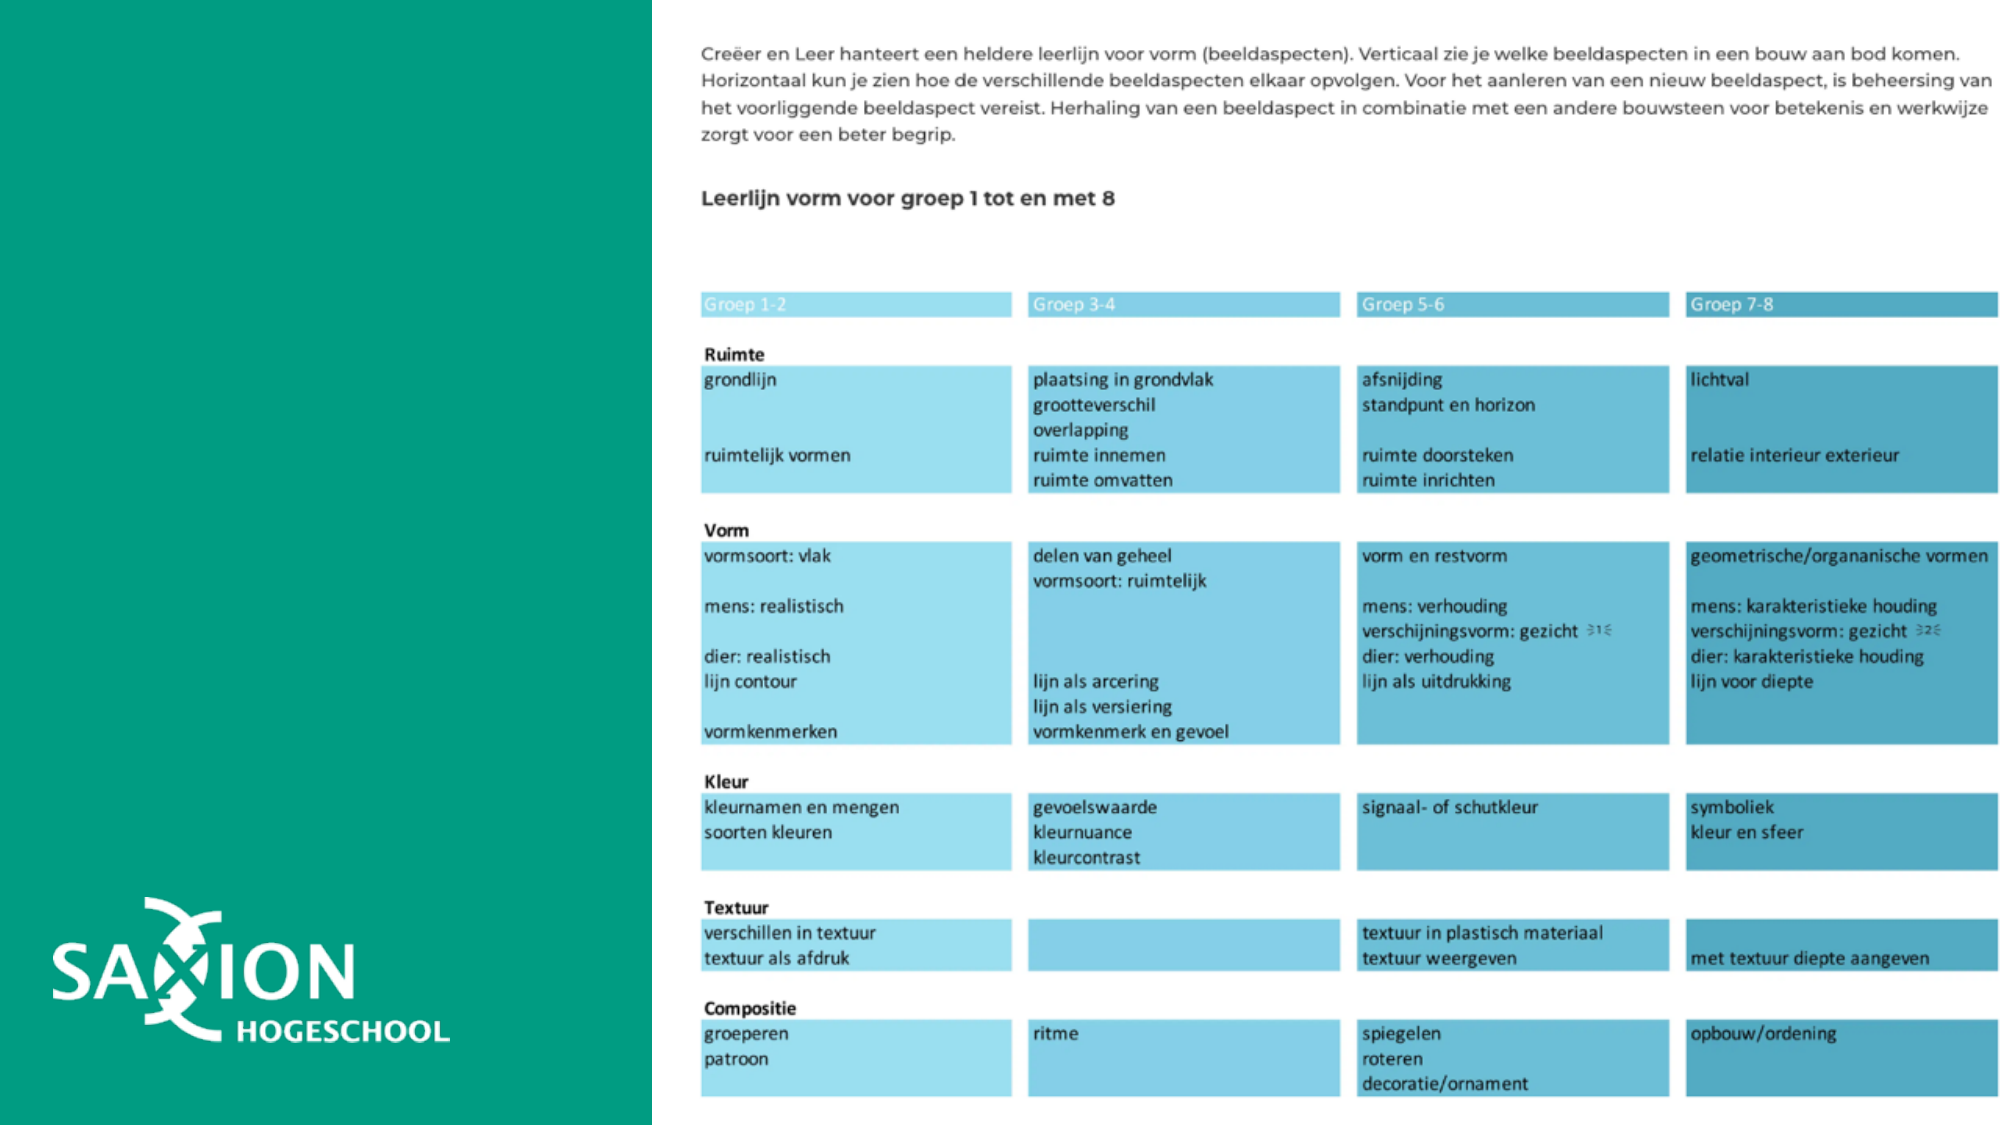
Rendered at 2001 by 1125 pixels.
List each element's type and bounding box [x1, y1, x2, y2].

picture [652, 0, 2000, 1125]
picture [53, 897, 450, 1043]
